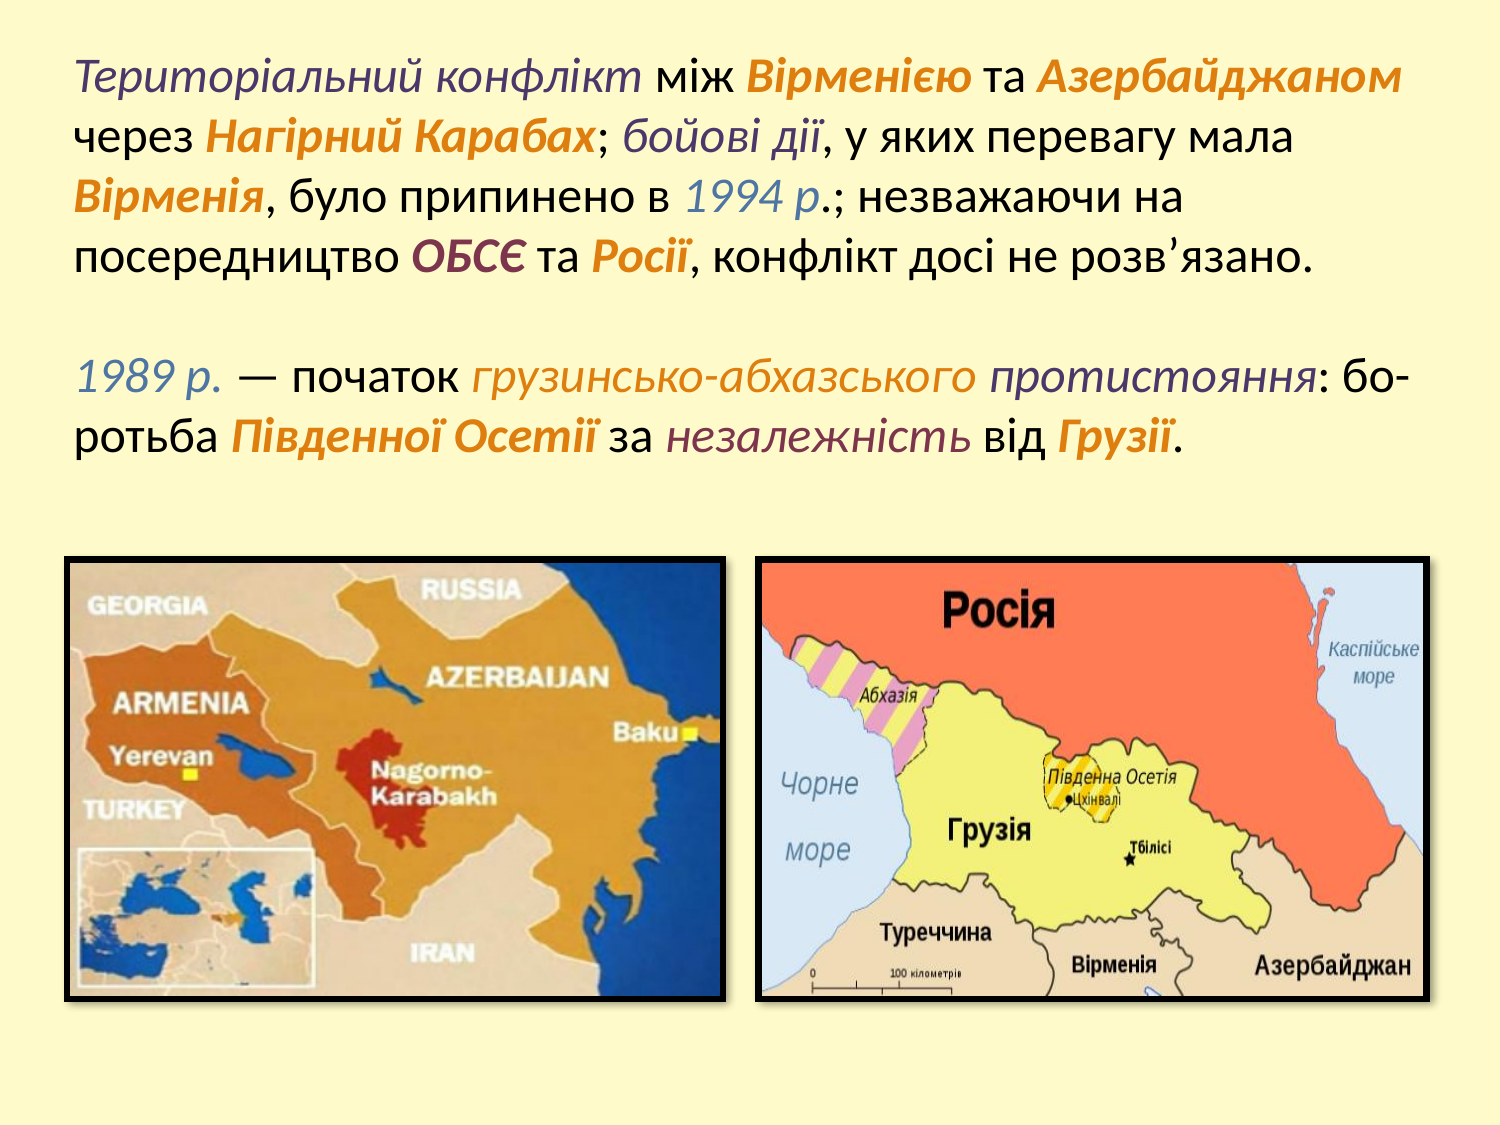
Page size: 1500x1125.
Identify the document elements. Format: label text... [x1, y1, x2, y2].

picture [70, 562, 720, 996]
text_box Територіальний конфлікт між Вірменією та Азербайджаном через Нагірний Карабах; бойові дії, у яких перевагу мала Вірменія, було припинено в 1994 р.; незважаючи на посередництво ОБСЄ та Росії, конфлікт досі не розв’язано. 1989 р. — початок грузинсько-абхазського протистояння: бо-ротьба Південної Осетії за незалежність від Грузії. [58, 35, 1453, 470]
picture [761, 562, 1424, 996]
